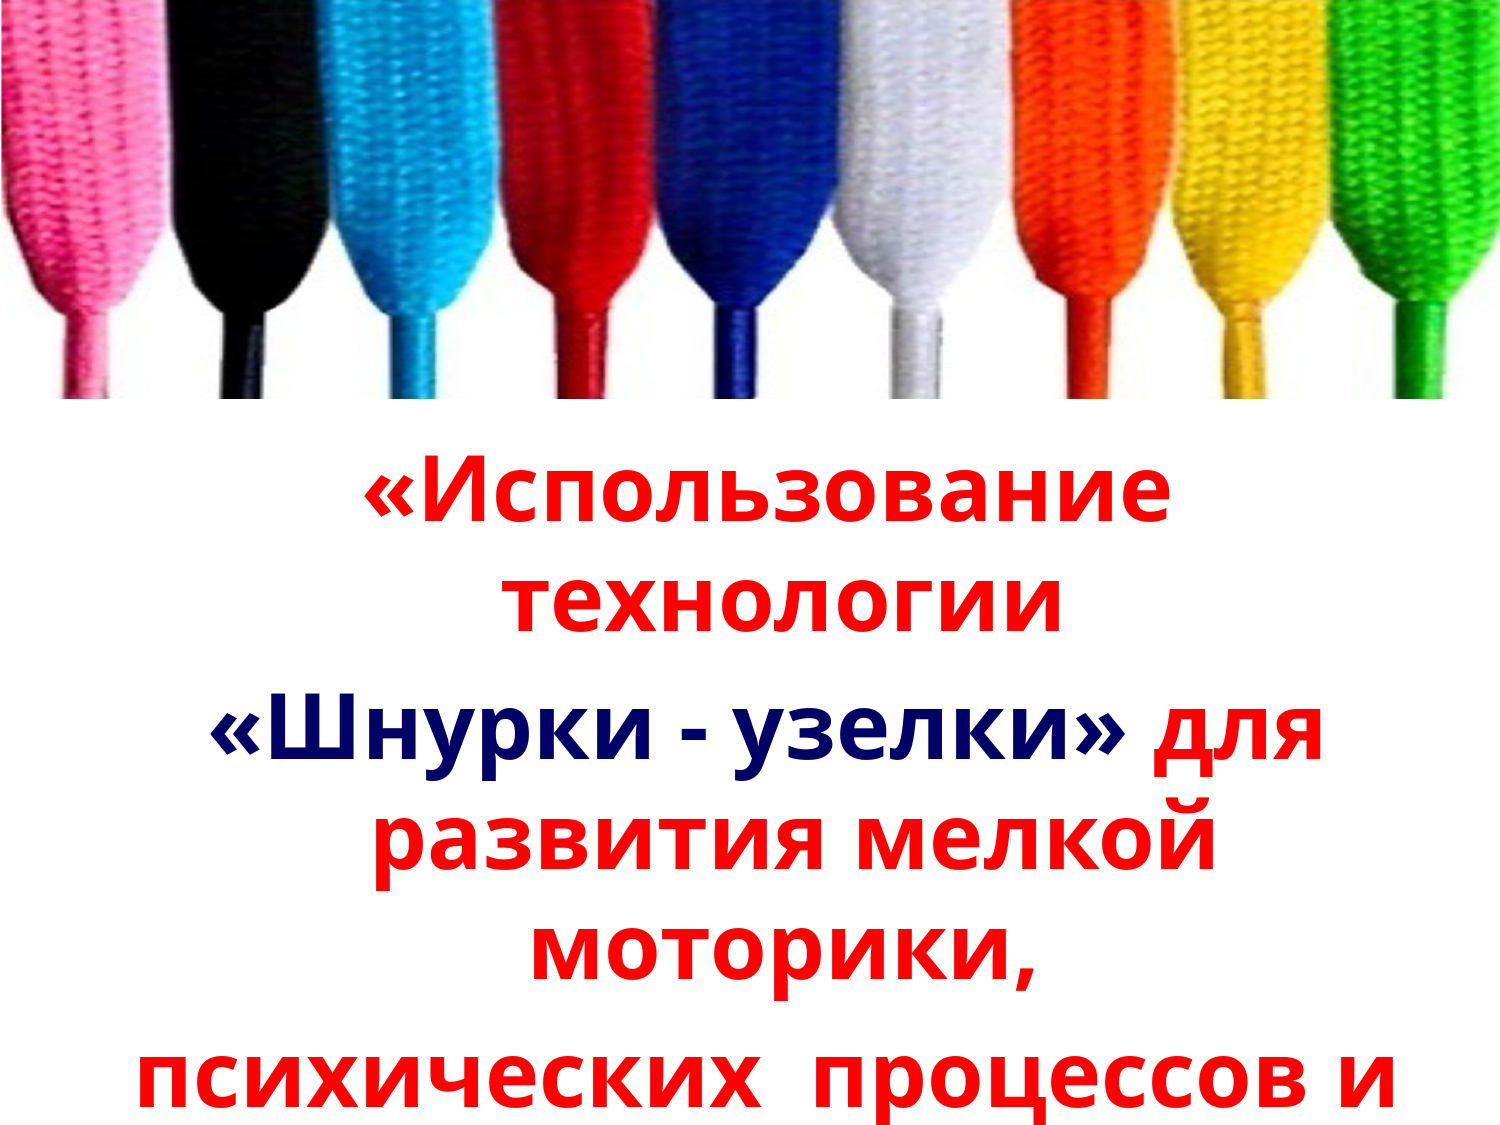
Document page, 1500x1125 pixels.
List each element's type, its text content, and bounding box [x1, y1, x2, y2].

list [0, 0, 1500, 399]
text_box «Использование технологии «Шнурки - узелки» для развития мелкой моторики, психических процессов и активизации словаря у дошкольников» [82, 421, 1454, 1032]
text_box [0, 455, 1432, 1092]
